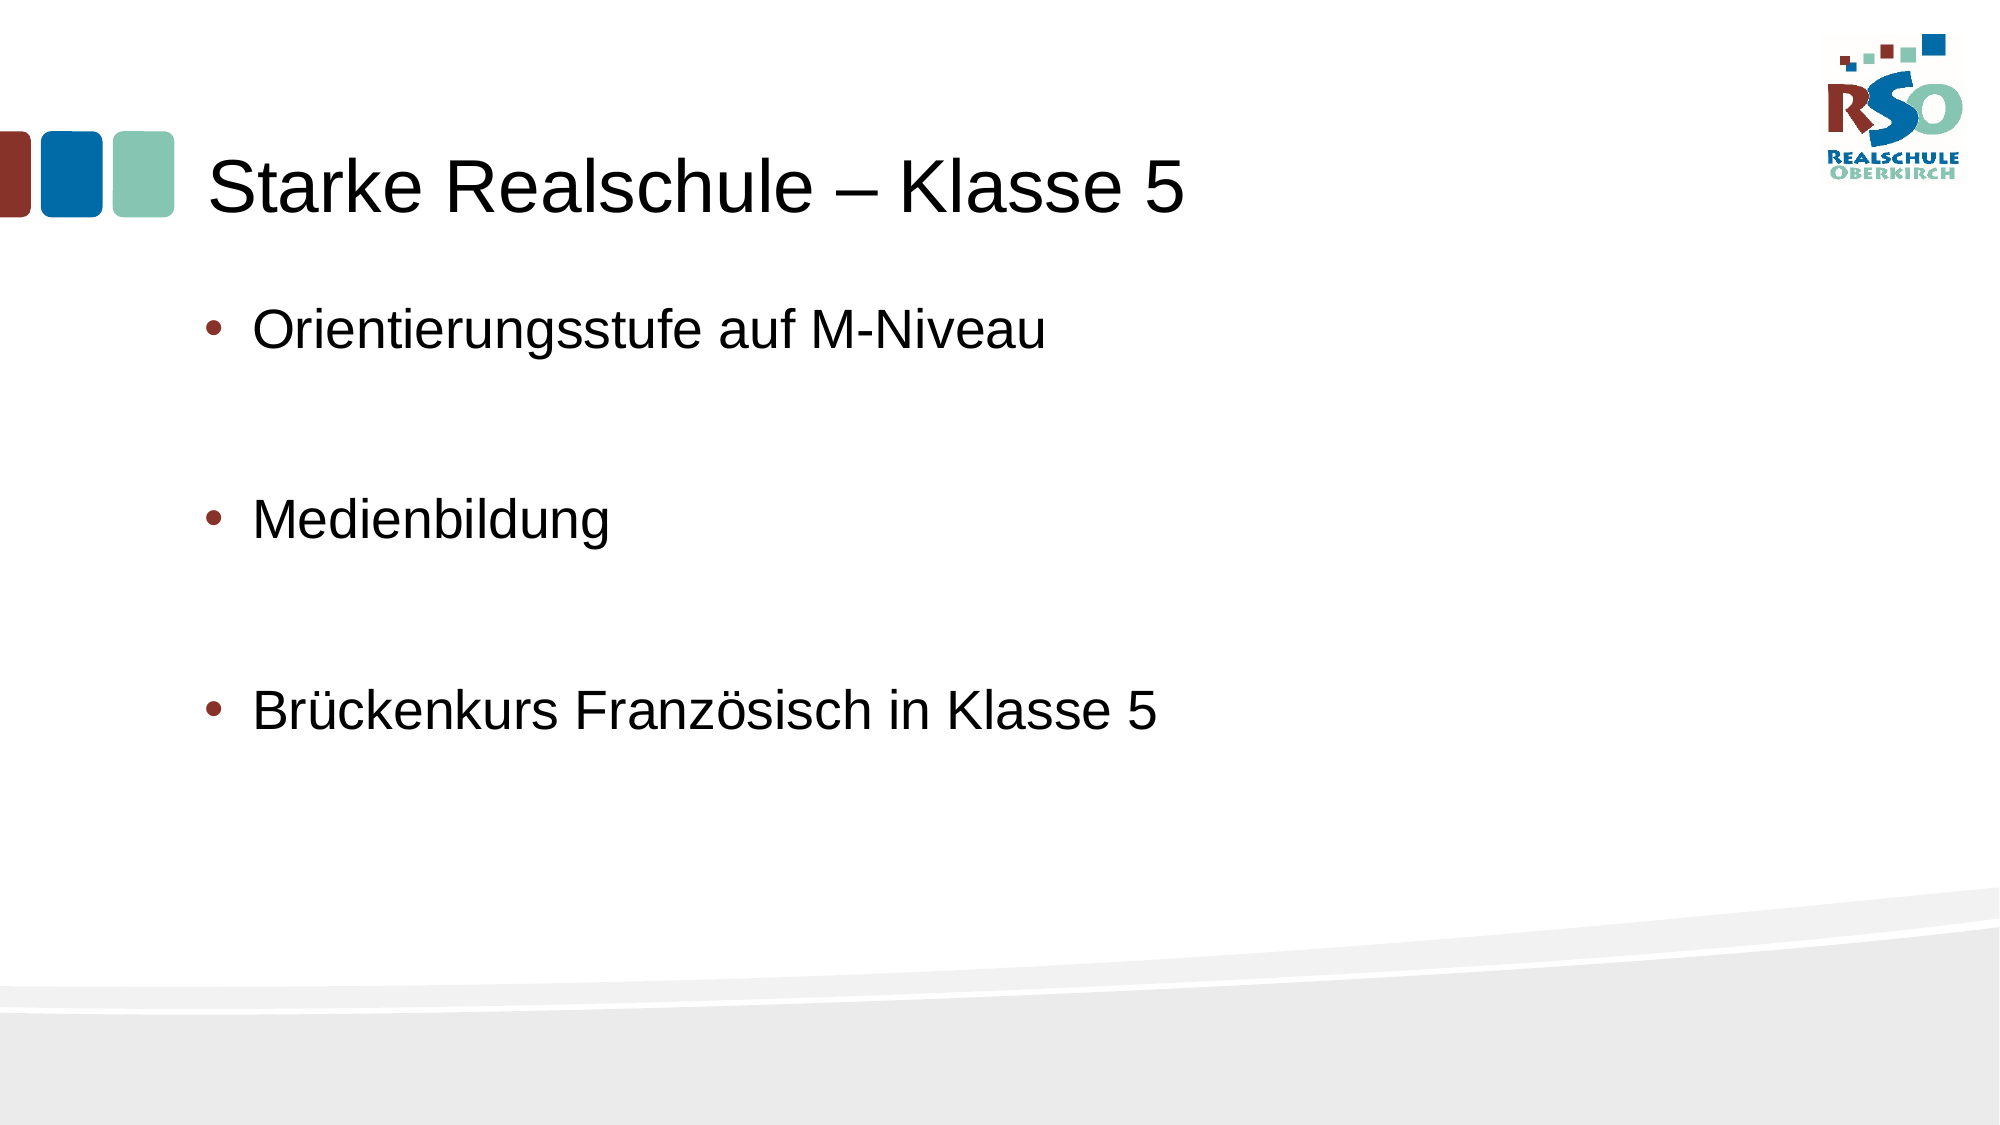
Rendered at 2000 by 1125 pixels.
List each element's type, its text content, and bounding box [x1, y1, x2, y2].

list Orientierungsstufe auf M-Niveau Medienbildung Brückenkurs Französisch in Klasse 5 [184, 290, 1836, 755]
picture [1820, 34, 1965, 185]
title Starke Realschule – Klasse 5 [187, 24, 1787, 238]
